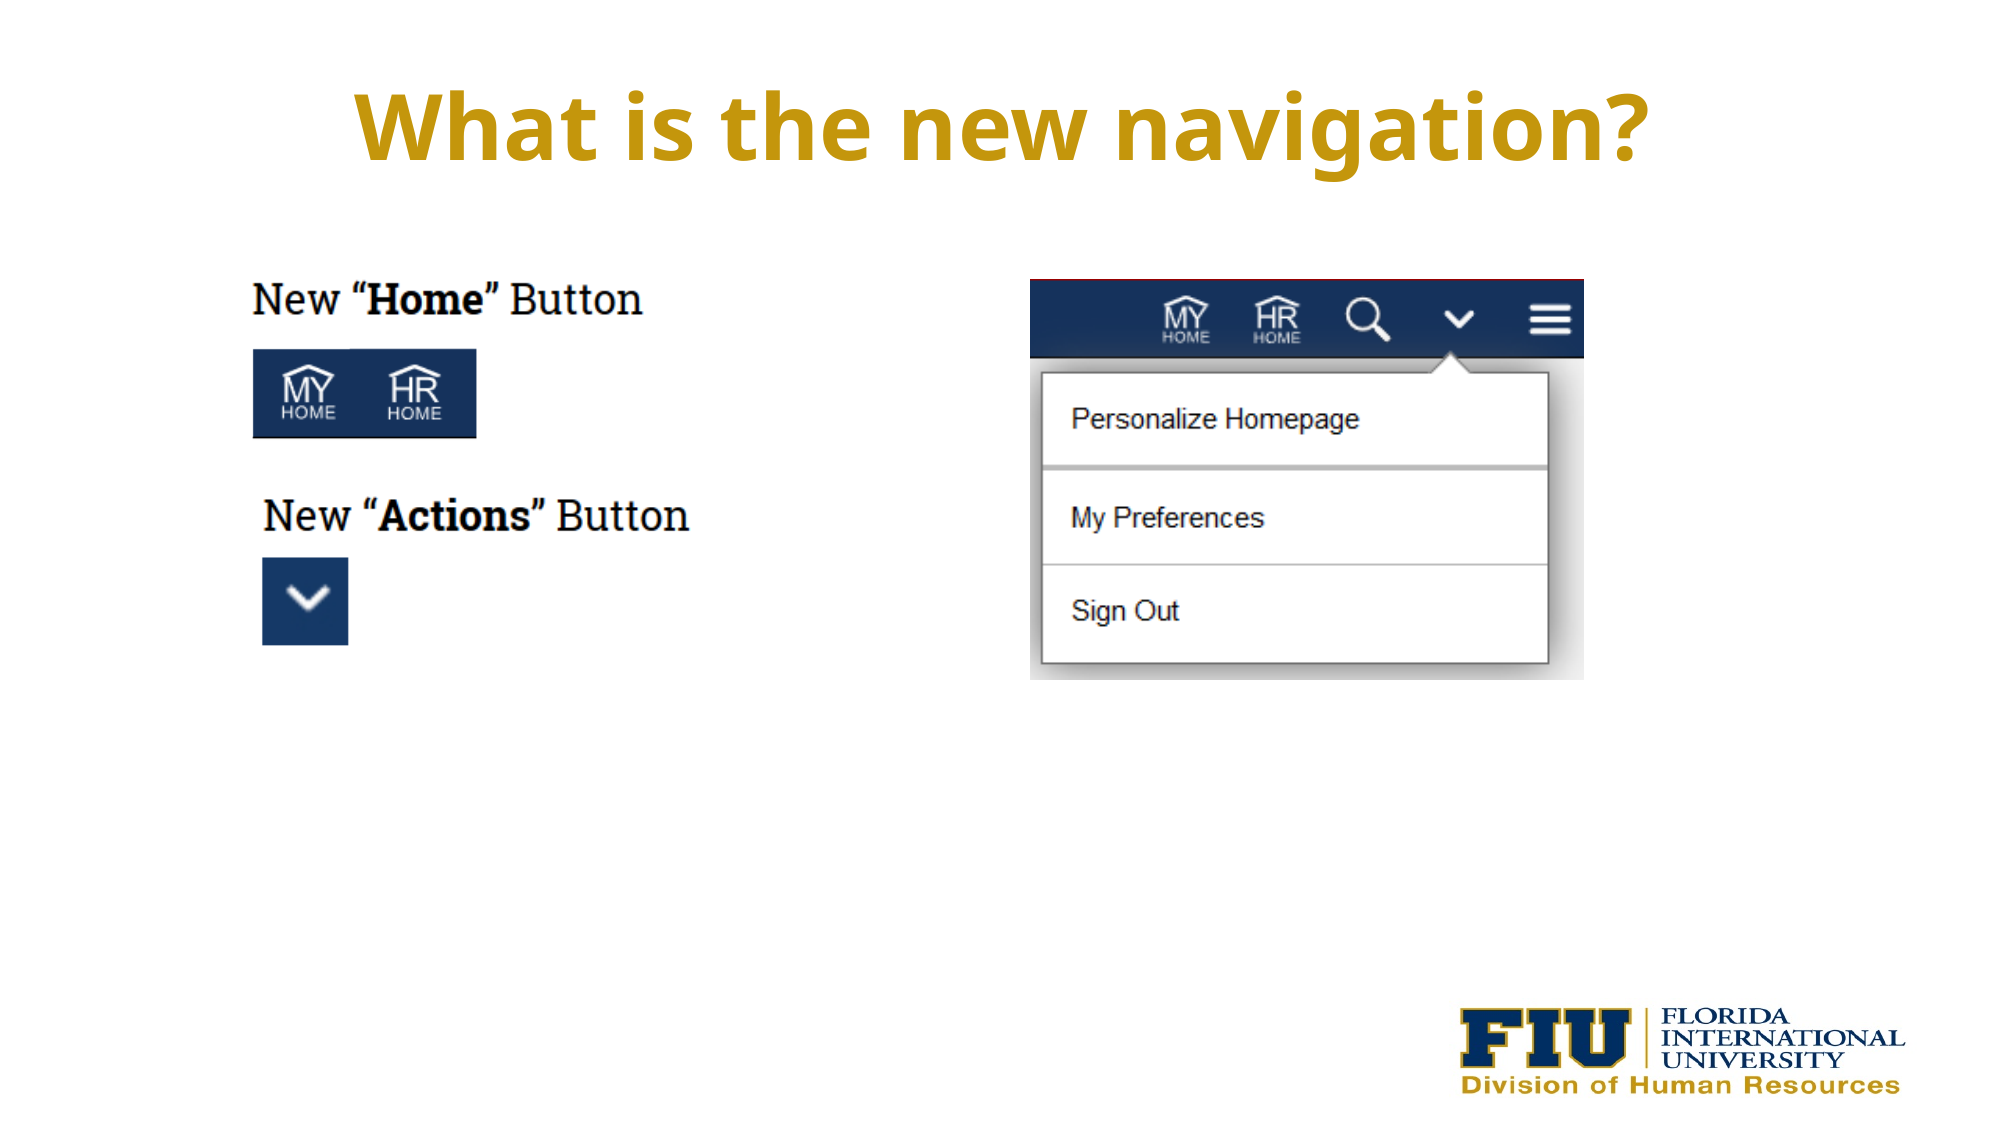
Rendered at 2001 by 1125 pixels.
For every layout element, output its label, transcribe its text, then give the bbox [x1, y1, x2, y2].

picture [1449, 998, 1917, 1103]
picture [224, 252, 830, 702]
title What is the new navigation? [225, 30, 1782, 218]
picture [1029, 278, 1584, 680]
